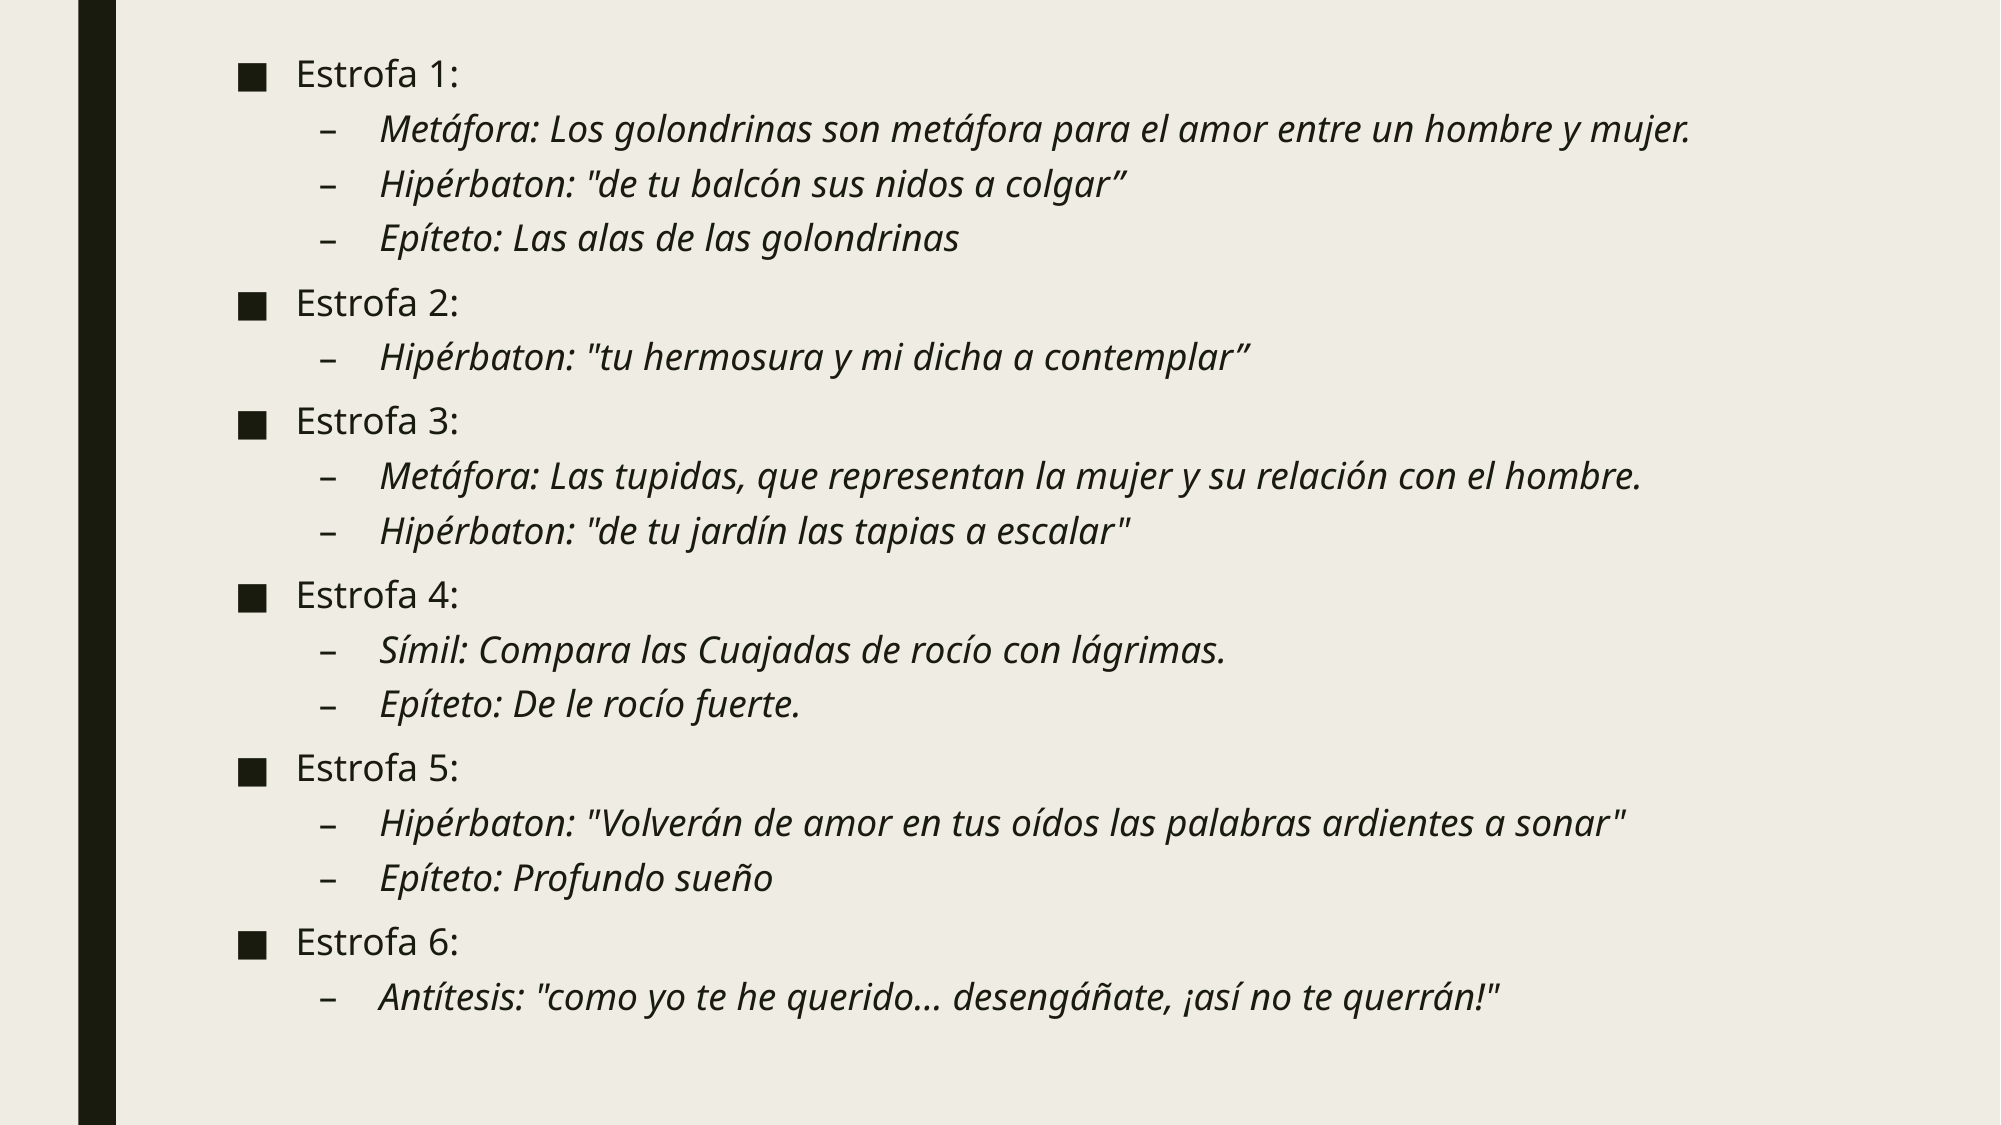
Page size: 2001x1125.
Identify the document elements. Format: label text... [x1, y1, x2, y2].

list Estrofa 1: Metáfora: Los golondrinas son metáfora para el amor entre un hombre y mujer. Hipérbaton: "de tu balcón sus nidos a colgar” Epíteto: Las alas de las golondrinas Estrofa 2: Hipérbaton: "tu hermosura y mi dicha a contemplar” Estrofa 3: Metáfora: Las tupidas, que representan la mujer y su relación con el hombre. Hipérbaton: "de tu jardín las tapias a escalar" Estrofa 4: Símil: Compara las Cuajadas de rocío con lágrimas. Epíteto: De le rocío fuerte. Estrofa 5: Hipérbaton: "Volverán de amor en tus oídos las palabras ardientes a sonar" Epíteto: Profundo sueño Estrofa 6: Antítesis: "como yo te he querido... desengáñate, ¡así no te querrán!" [220, 46, 1796, 1039]
